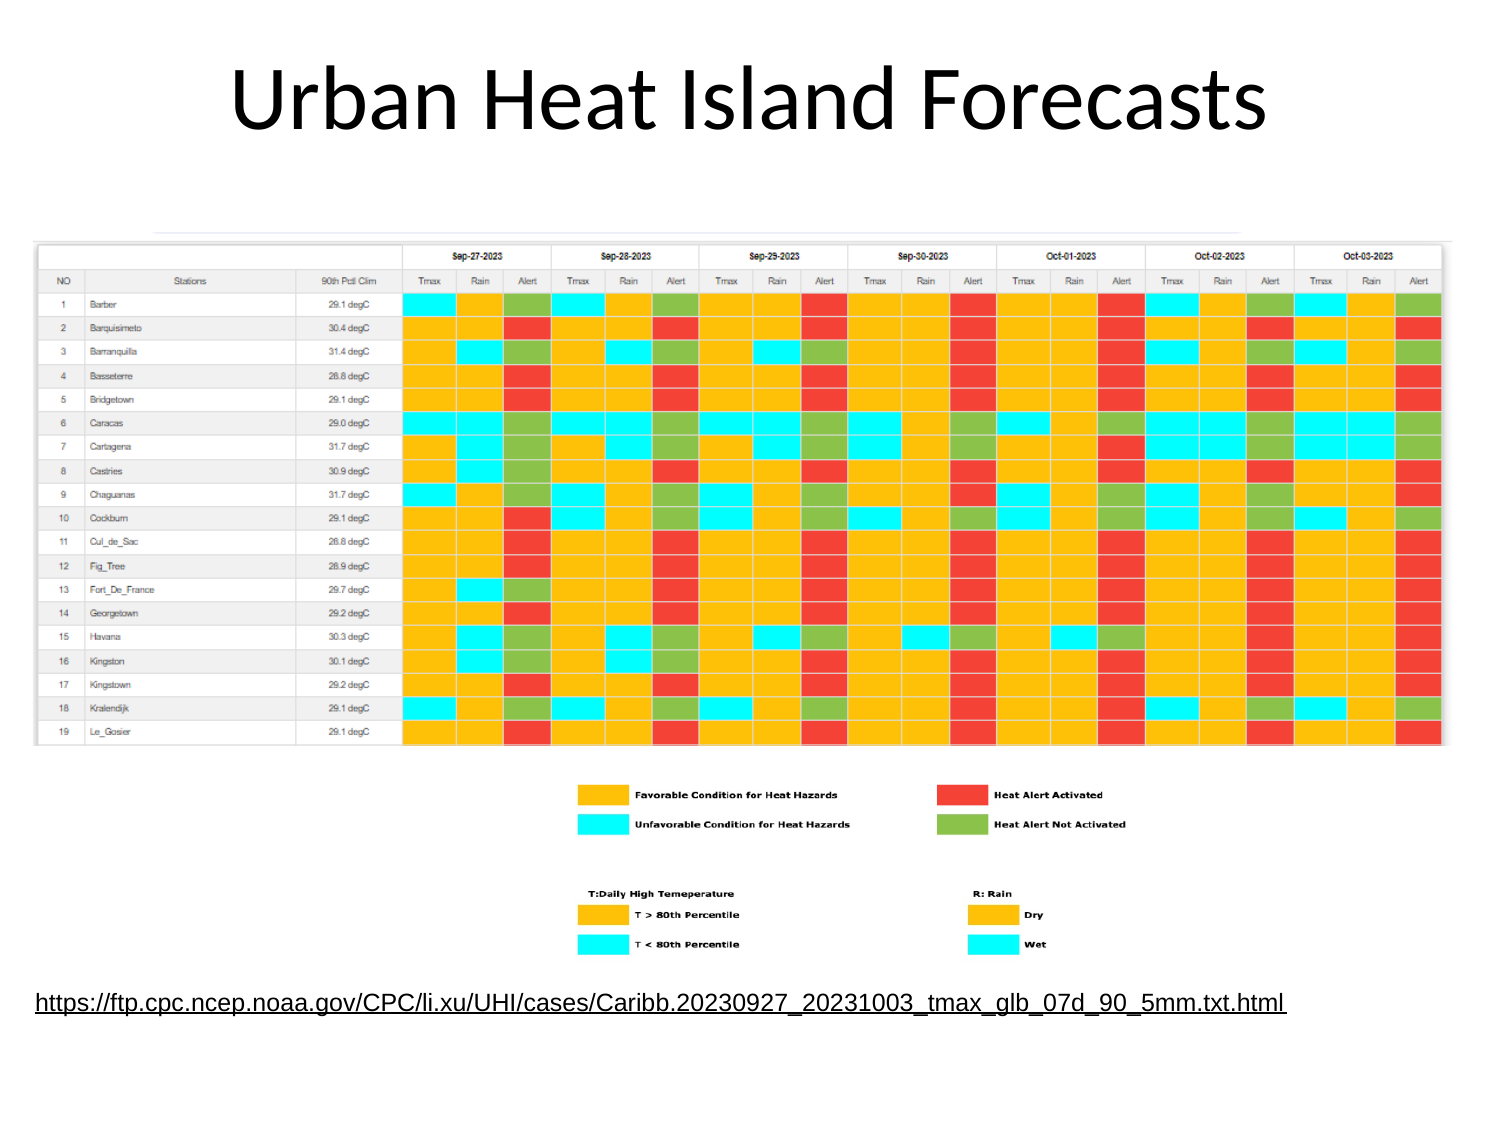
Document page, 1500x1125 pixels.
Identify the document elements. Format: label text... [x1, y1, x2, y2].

picture [528, 764, 1160, 968]
text_box https://ftp.cpc.ncep.noaa.gov/CPC/li.xu/UHI/cases/Caribb.20230927_20231003_tmax_glb_07d_90_5mm.txt.html [20, 978, 1381, 1024]
picture [32, 232, 1453, 746]
title Urban Heat Island Forecasts [75, 27, 1425, 158]
